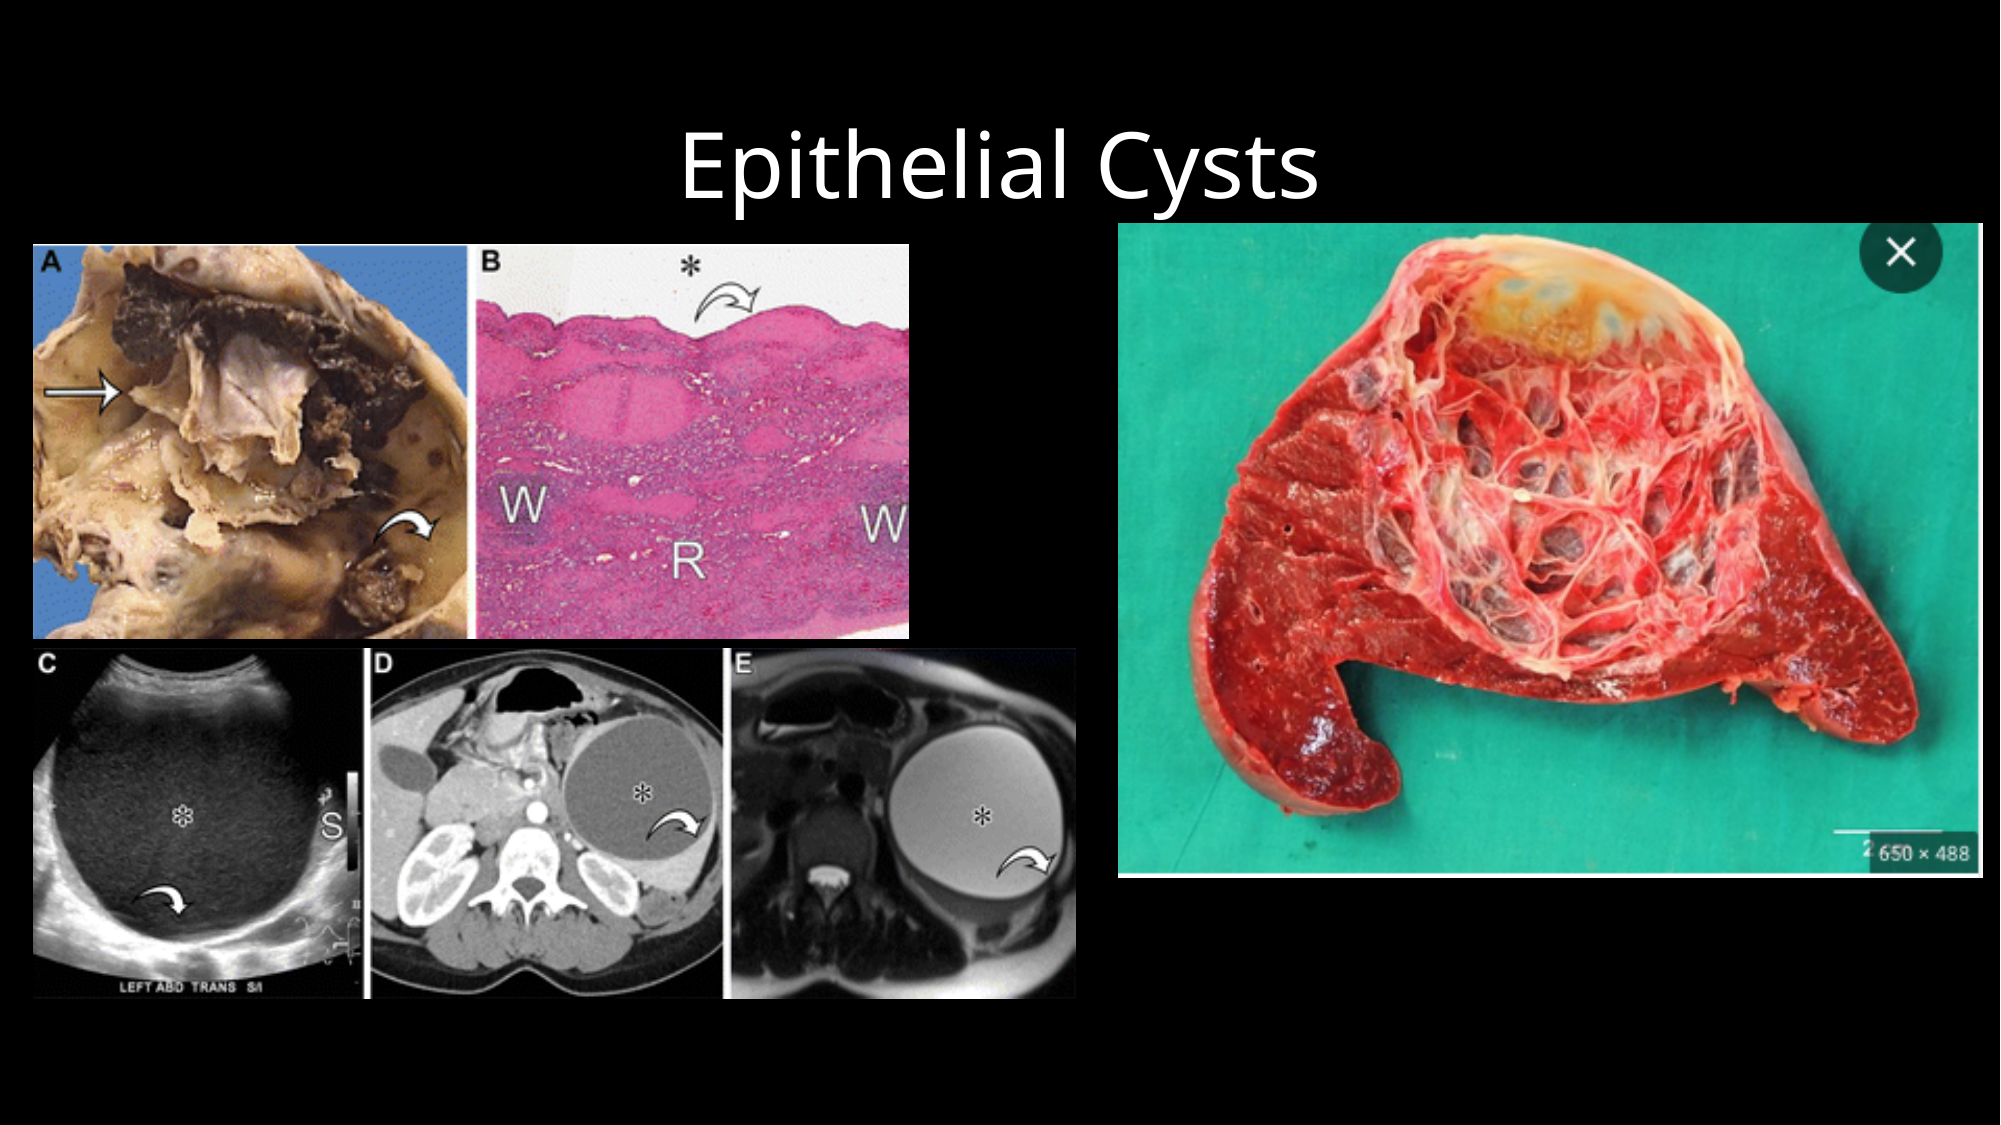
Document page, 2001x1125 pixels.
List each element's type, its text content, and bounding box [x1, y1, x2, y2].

picture [33, 244, 909, 639]
picture [33, 648, 1076, 999]
picture [1118, 223, 1983, 878]
title Epithelial Cysts [137, 59, 1863, 278]
